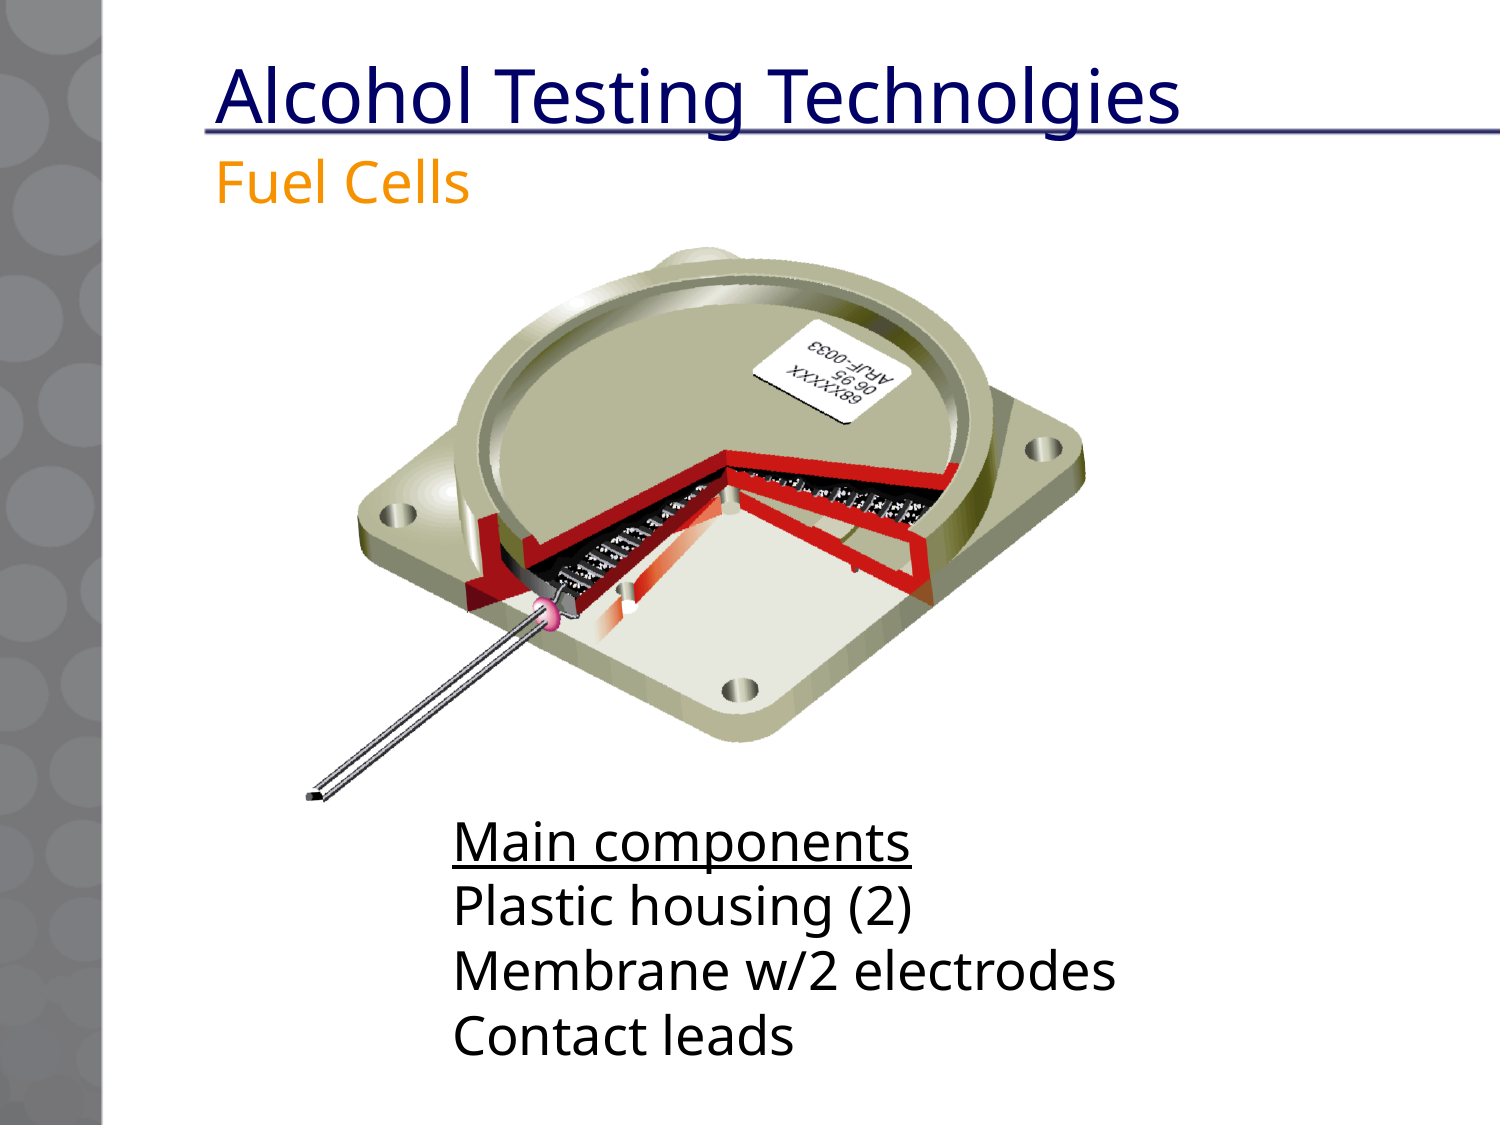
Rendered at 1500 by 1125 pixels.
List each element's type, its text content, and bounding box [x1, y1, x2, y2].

text_box Main components Plastic housing (2) Membrane w/2 electrodes Contact leads [437, 799, 1188, 1074]
picture [0, 0, 1500, 1125]
title Alcohol Testing Technolgies [200, 37, 1400, 150]
text_box Fuel Cells [200, 137, 1350, 223]
